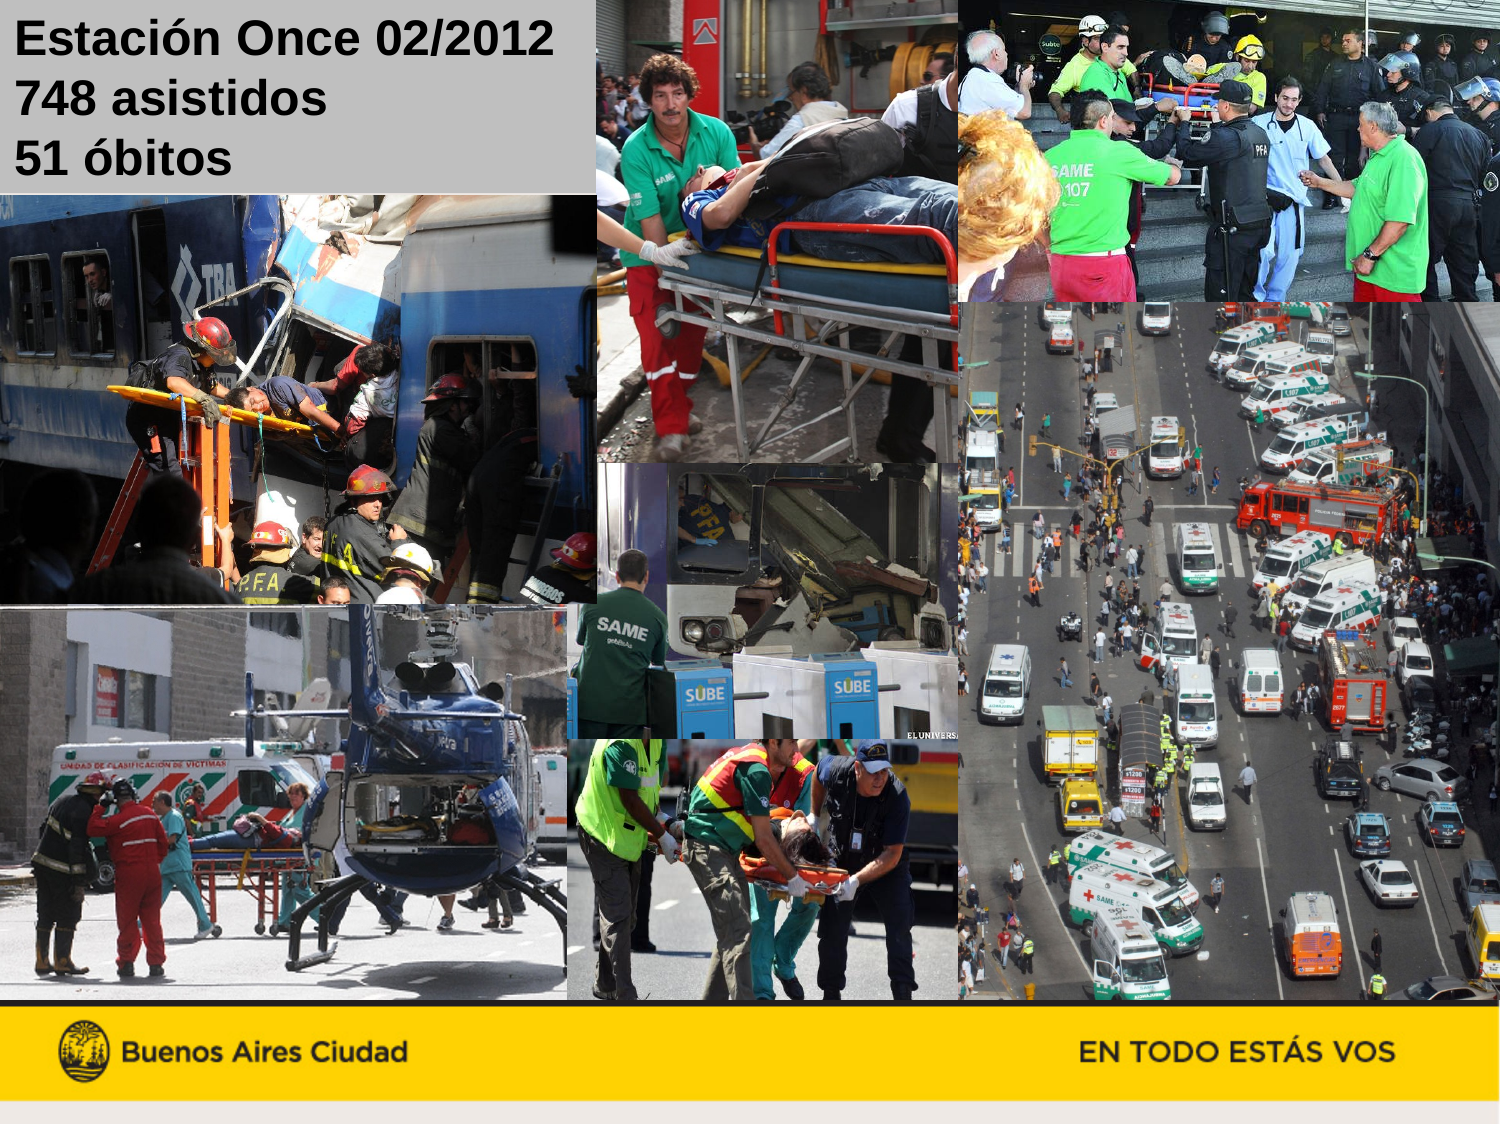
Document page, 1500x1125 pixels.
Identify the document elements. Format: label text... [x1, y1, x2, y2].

text_box Estación Once 02/2012 748 asistidos 51 óbitos [0, 0, 591, 193]
picture [0, 0, 1500, 1000]
